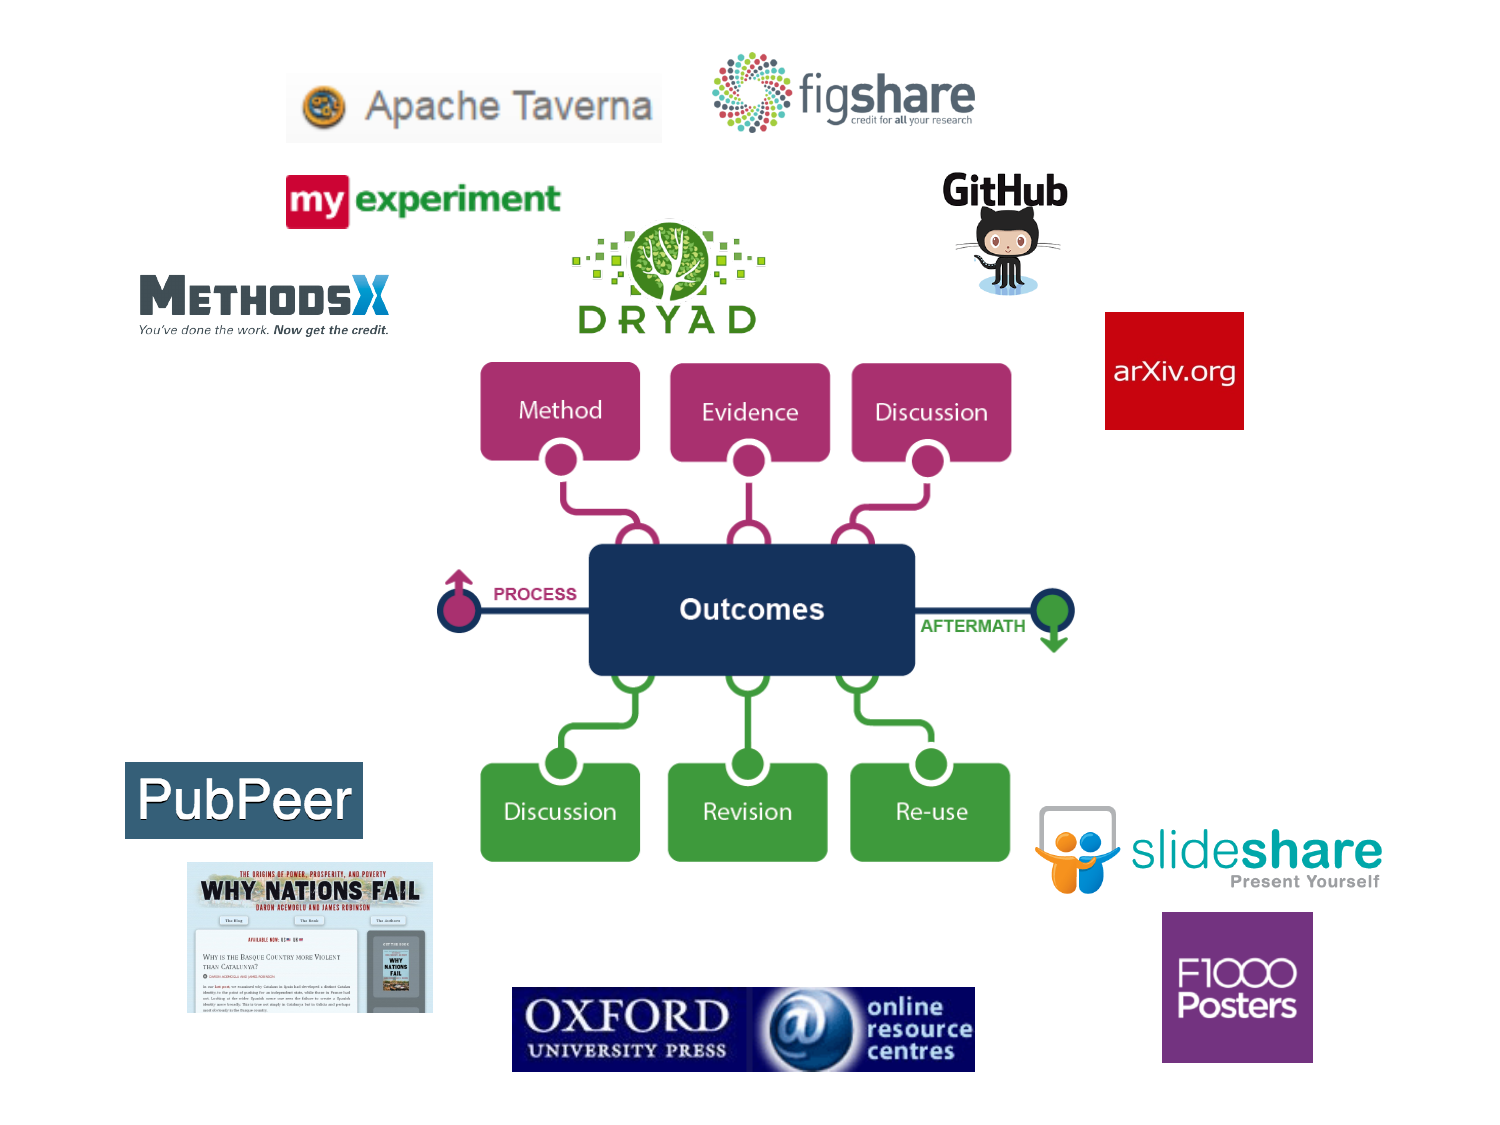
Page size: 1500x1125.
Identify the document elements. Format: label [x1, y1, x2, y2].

picture [712, 52, 975, 133]
picture [286, 175, 774, 338]
picture [933, 156, 1078, 305]
picture [1162, 912, 1313, 1063]
picture [437, 362, 1392, 900]
picture [512, 987, 975, 1072]
picture [1105, 312, 1244, 430]
picture [137, 274, 389, 338]
picture [187, 862, 433, 1013]
picture [286, 73, 662, 143]
picture [124, 762, 363, 839]
